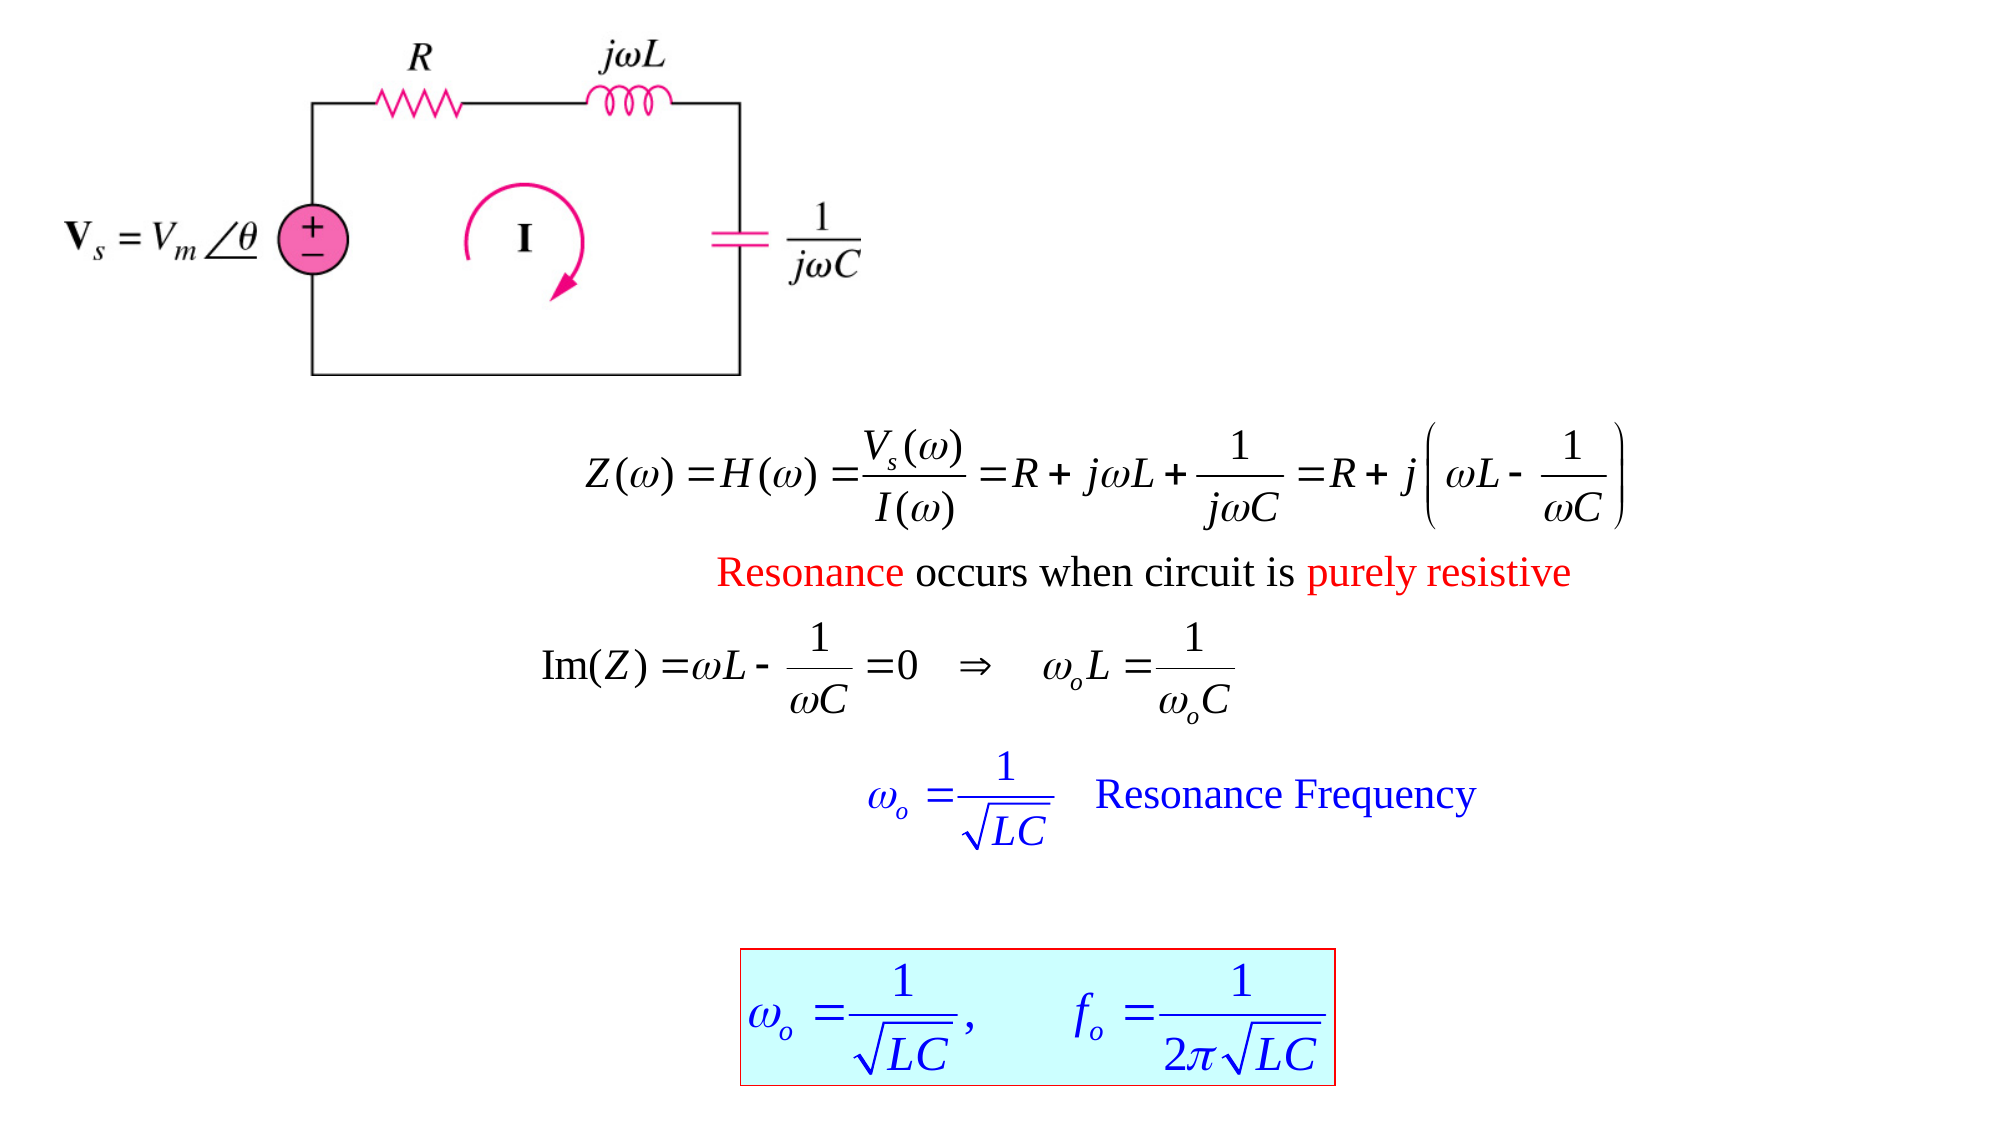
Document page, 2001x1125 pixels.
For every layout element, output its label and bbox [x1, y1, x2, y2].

picture [64, 31, 861, 376]
list [534, 414, 1638, 859]
text_box [741, 949, 1335, 1085]
